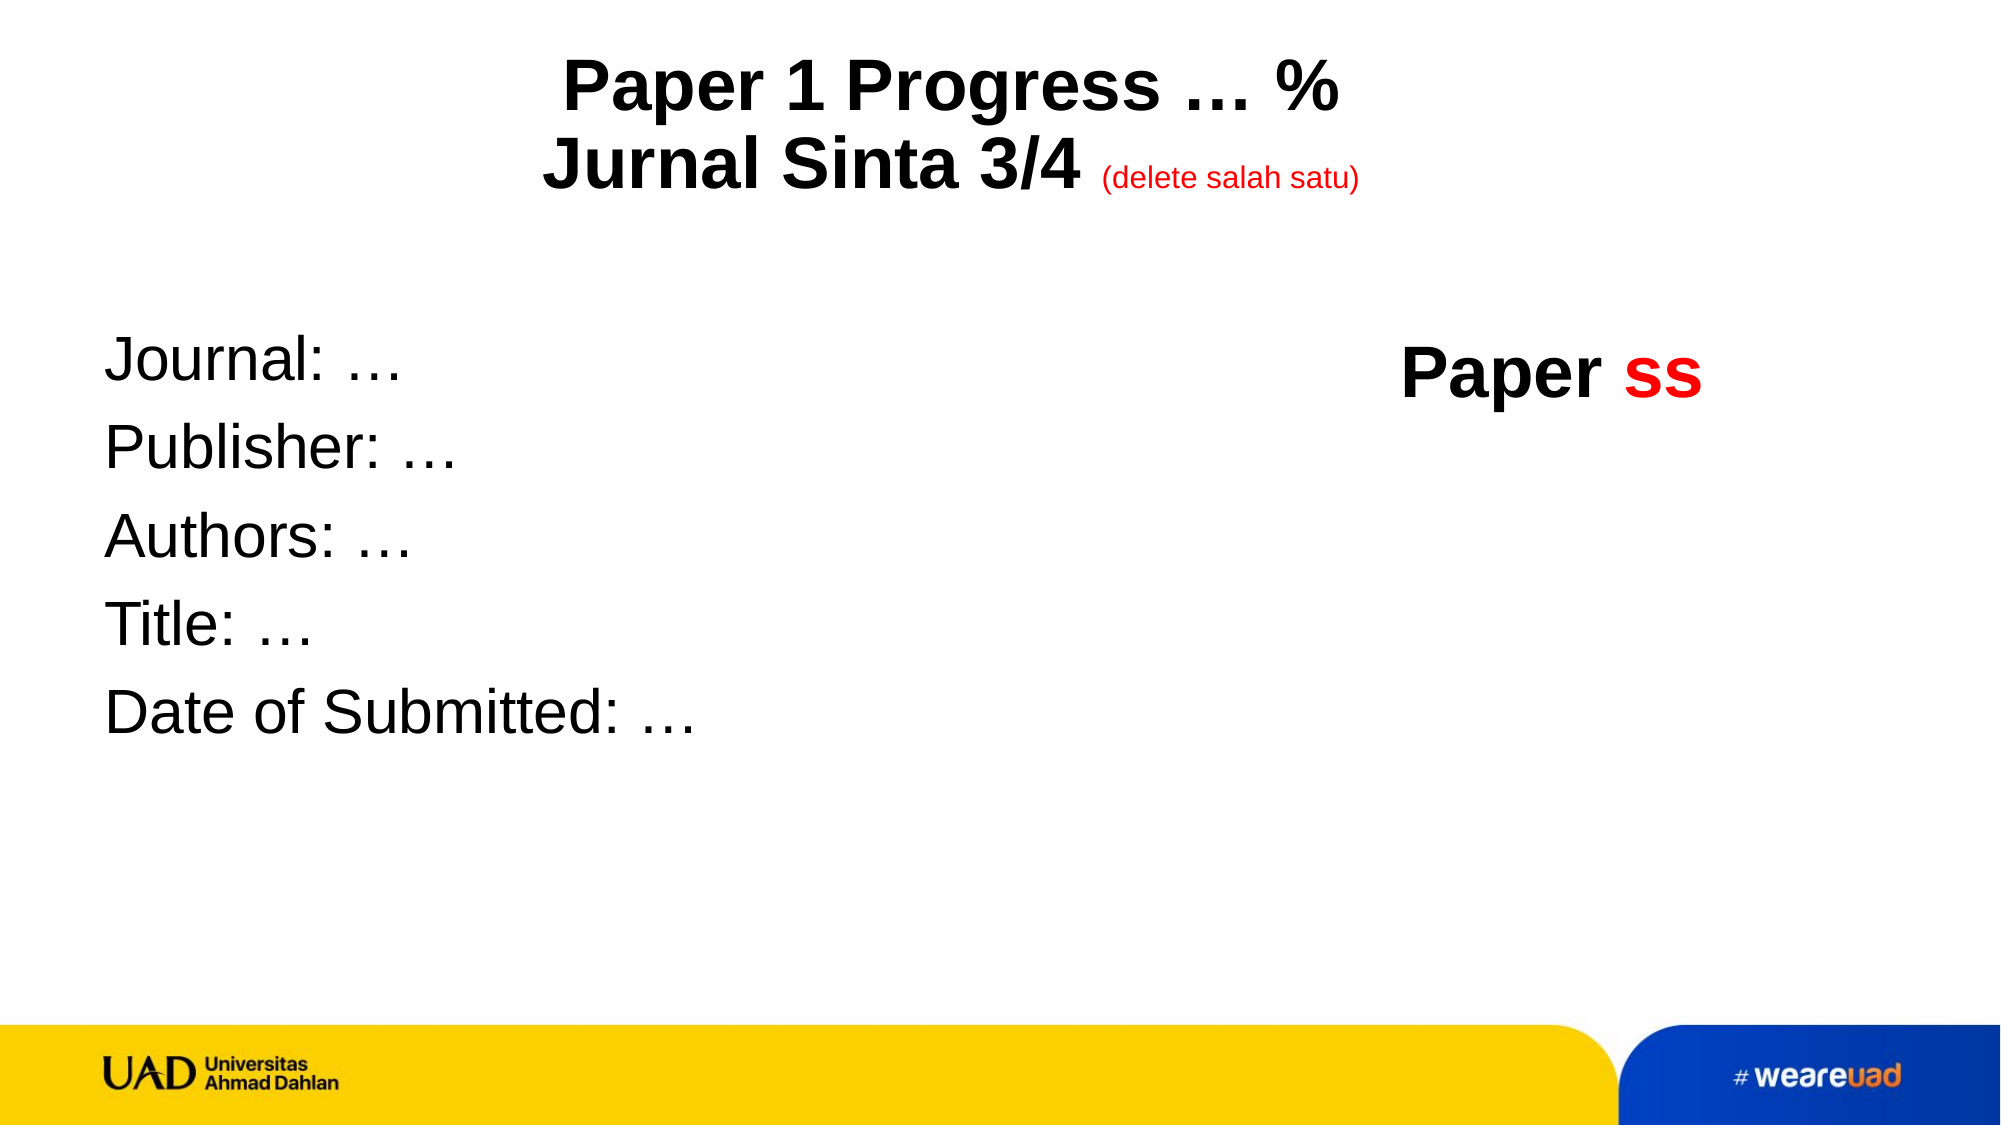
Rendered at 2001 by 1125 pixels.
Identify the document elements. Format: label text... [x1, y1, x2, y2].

title Paper 1 Progress … % Jurnal Sinta 3/4 (delete salah satu) [89, 39, 1815, 263]
text_box Paper ss [1238, 319, 1866, 428]
picture [0, 0, 2001, 1125]
list Journal: … Publisher: … Authors: … Title: … Date of Submitted: … [89, 319, 1058, 960]
